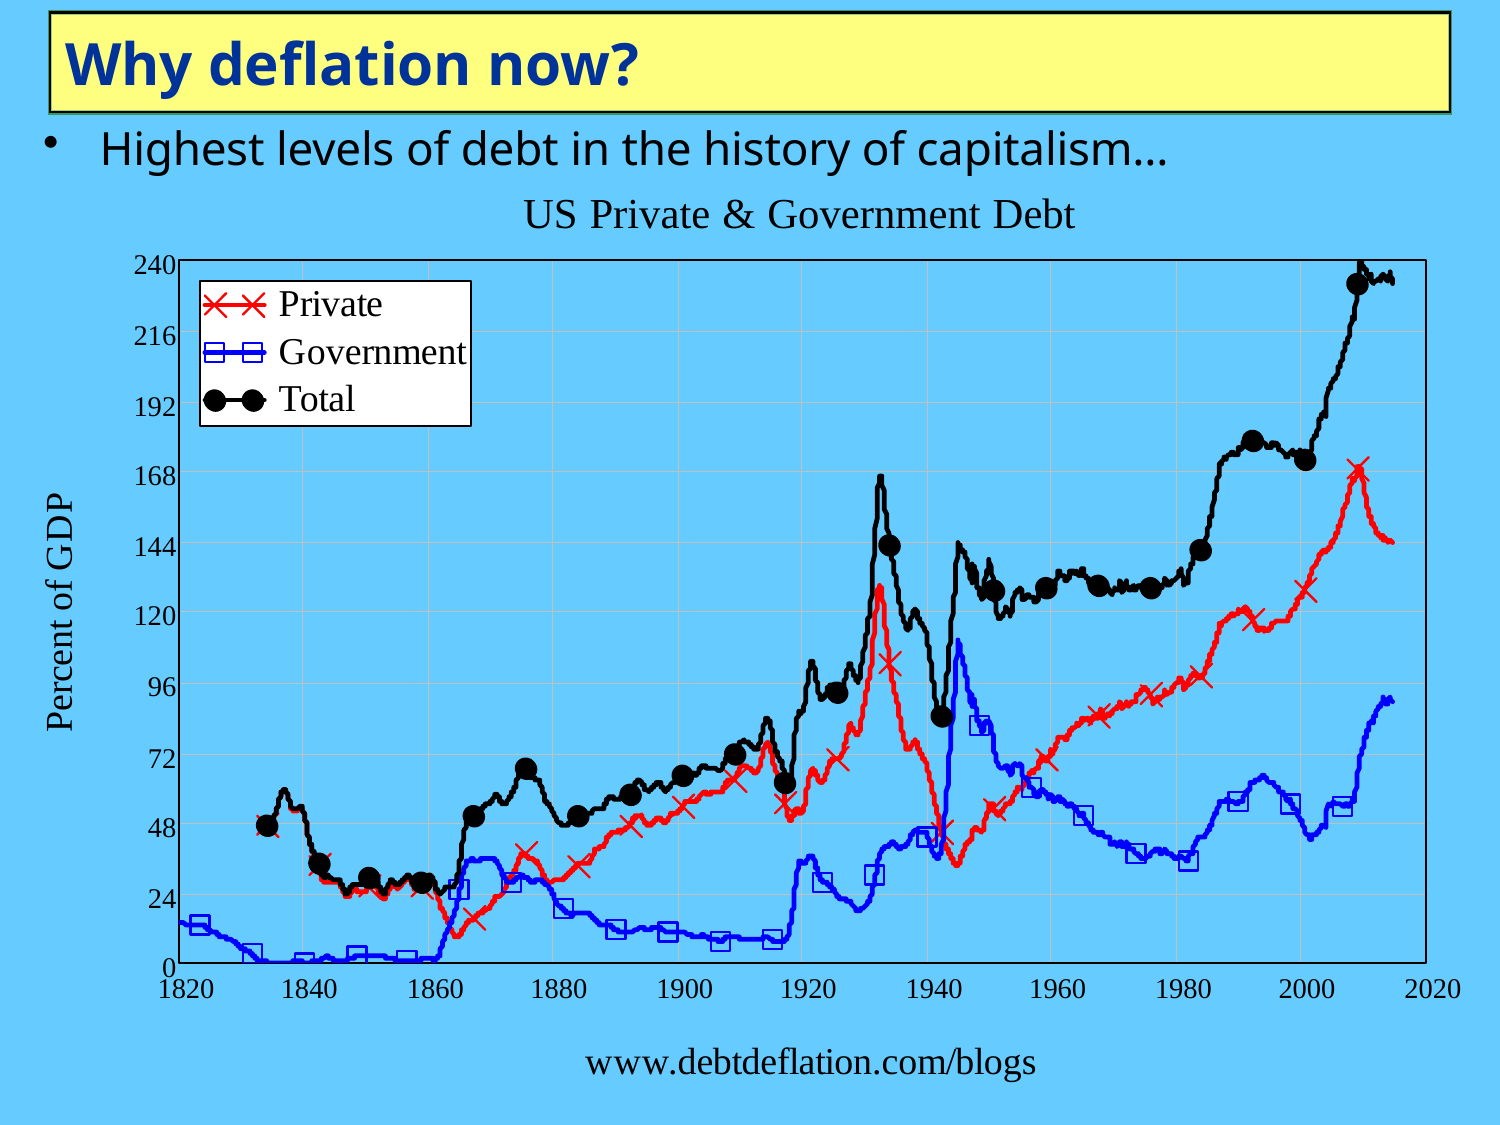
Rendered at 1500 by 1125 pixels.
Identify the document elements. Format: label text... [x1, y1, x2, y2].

title Why deflation now? [49, 11, 1451, 112]
list Highest levels of debt in the history of capitalism… [37, 112, 1475, 160]
picture [12, 162, 1488, 1101]
